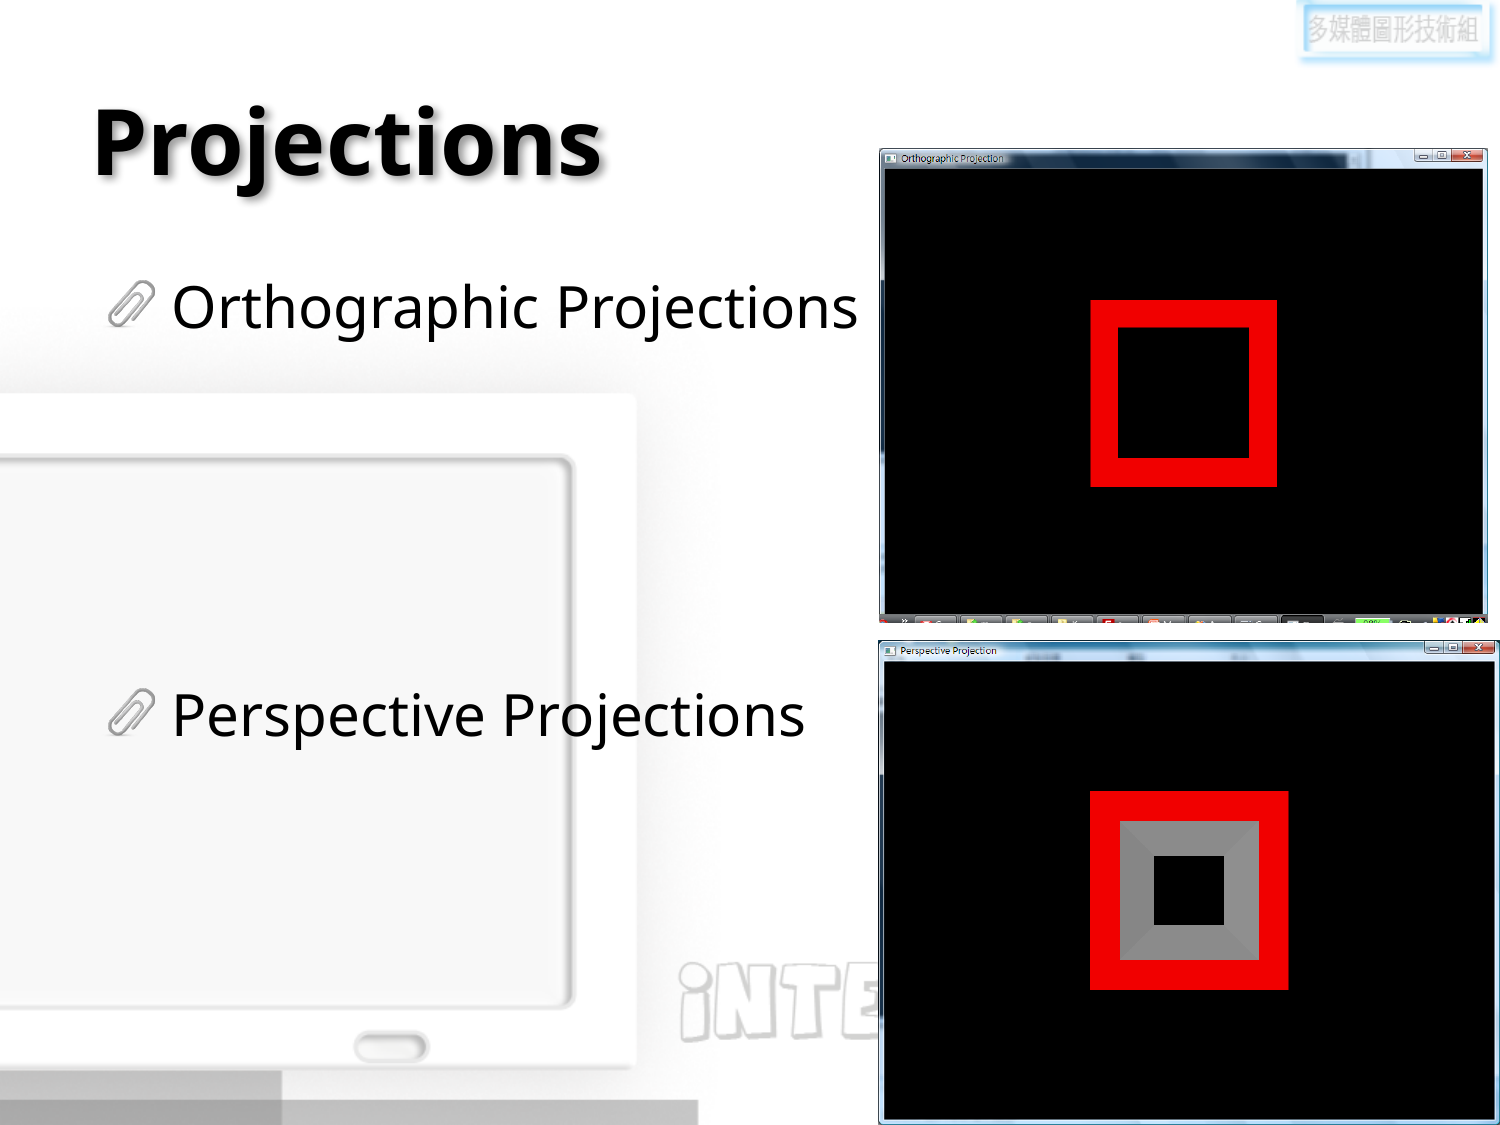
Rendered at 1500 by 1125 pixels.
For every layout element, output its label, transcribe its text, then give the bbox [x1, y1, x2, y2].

title Projections [75, 45, 1152, 233]
picture [0, 0, 1500, 1125]
list Orthographic Projections Perspective Projections [75, 262, 1425, 1005]
